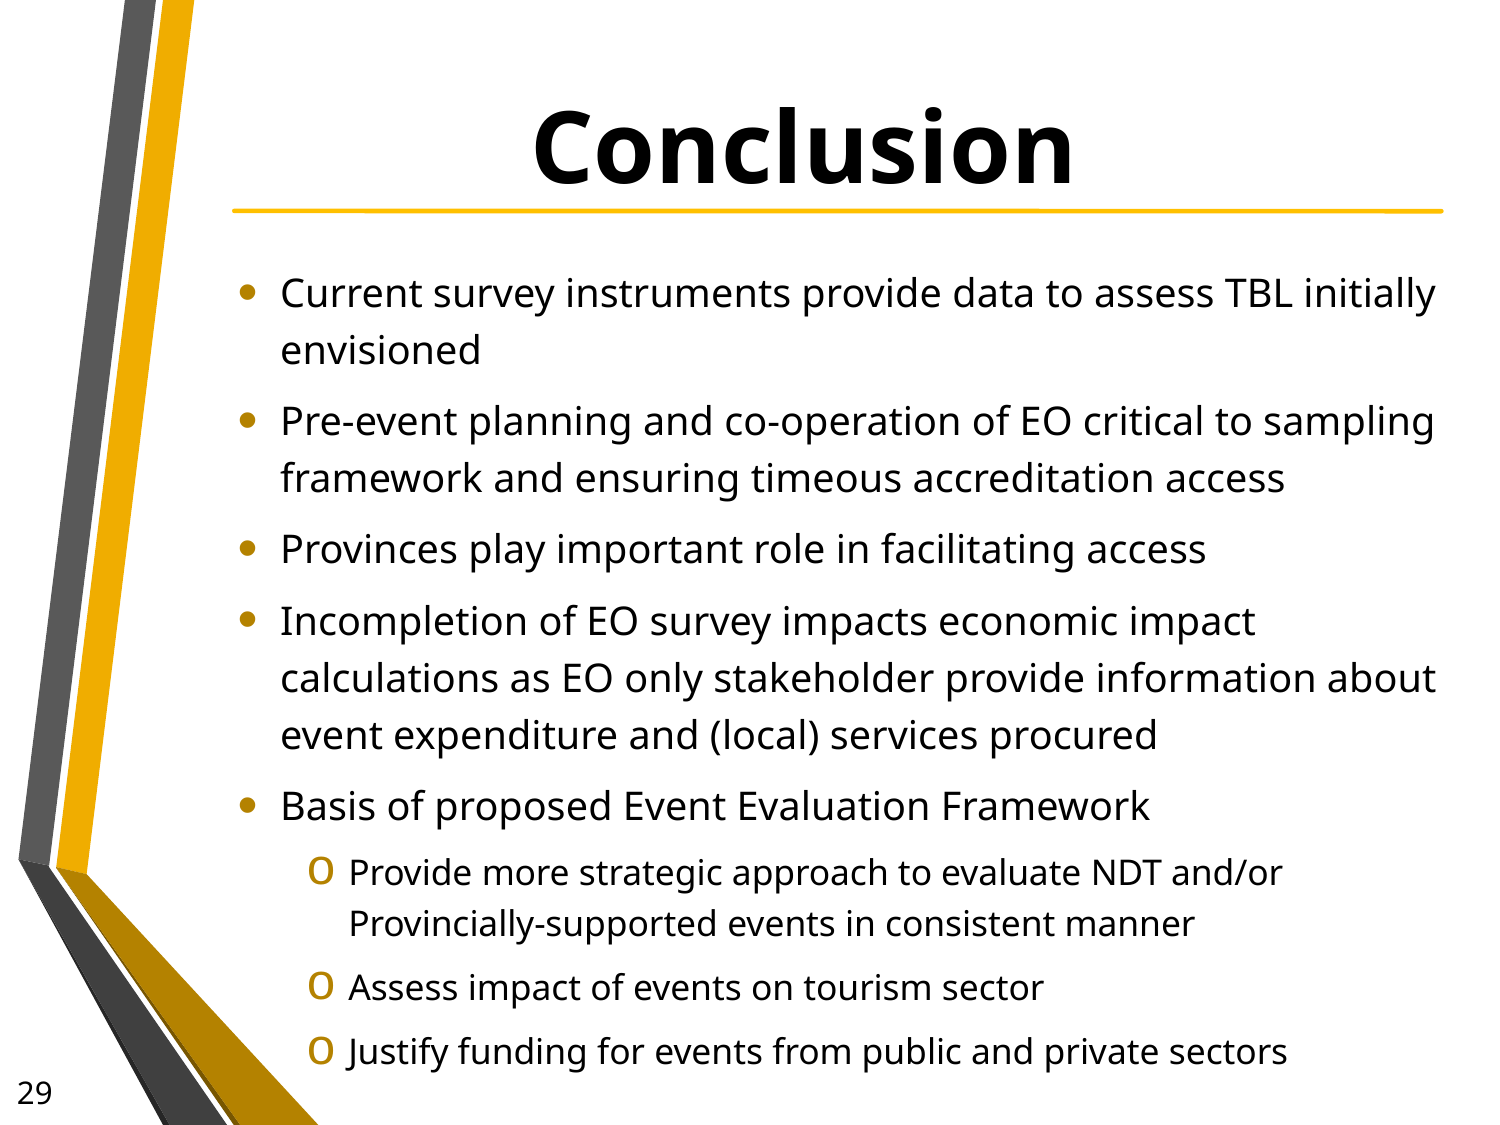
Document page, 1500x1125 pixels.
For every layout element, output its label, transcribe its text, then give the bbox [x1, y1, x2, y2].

list Current survey instruments provide data to assess TBL initially envisioned Pre-event planning and co-operation of EO critical to sampling framework and ensuring timeous accreditation access Provinces play important role in facilitating access Incompletion of EO survey impacts economic impact calculations as EO only stakeholder provide information about event expenditure and (local) services procured Basis of proposed Event Evaluation Framework Provide more strategic approach to evaluate NDT and/or Provincially-supported events in consistent manner Assess impact of events on tourism sector Justify funding for events from public and private sectors [222, 184, 1465, 1125]
title Conclusion [187, 0, 1421, 288]
slide_number 29 [0, 1065, 68, 1125]
